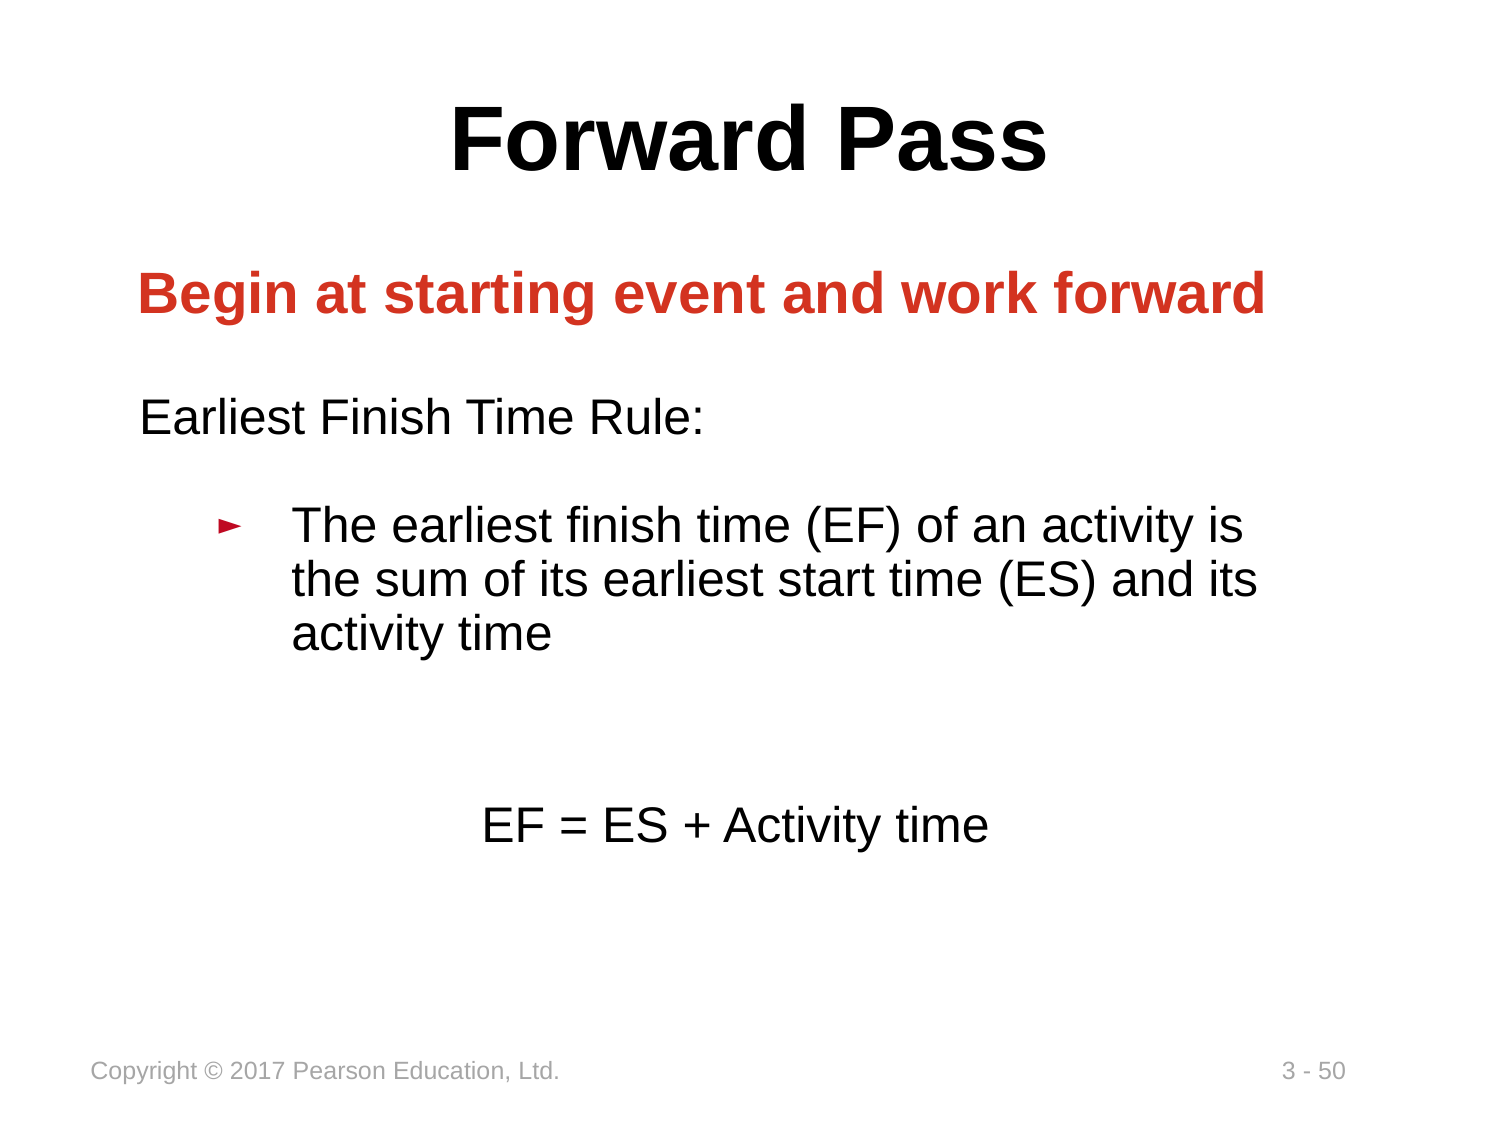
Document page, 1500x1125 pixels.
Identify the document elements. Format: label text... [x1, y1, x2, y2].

title Forward Pass [112, 71, 1388, 197]
text_box EF = ES + Activity time [466, 785, 1006, 861]
text_box Earliest Finish Time Rule: [124, 377, 721, 453]
text_box Begin at starting event and work forward [122, 248, 1284, 333]
text_box The earliest finish time (EF) of an activity is the sum of its earliest start time (ES) and its activity time [203, 491, 1290, 669]
